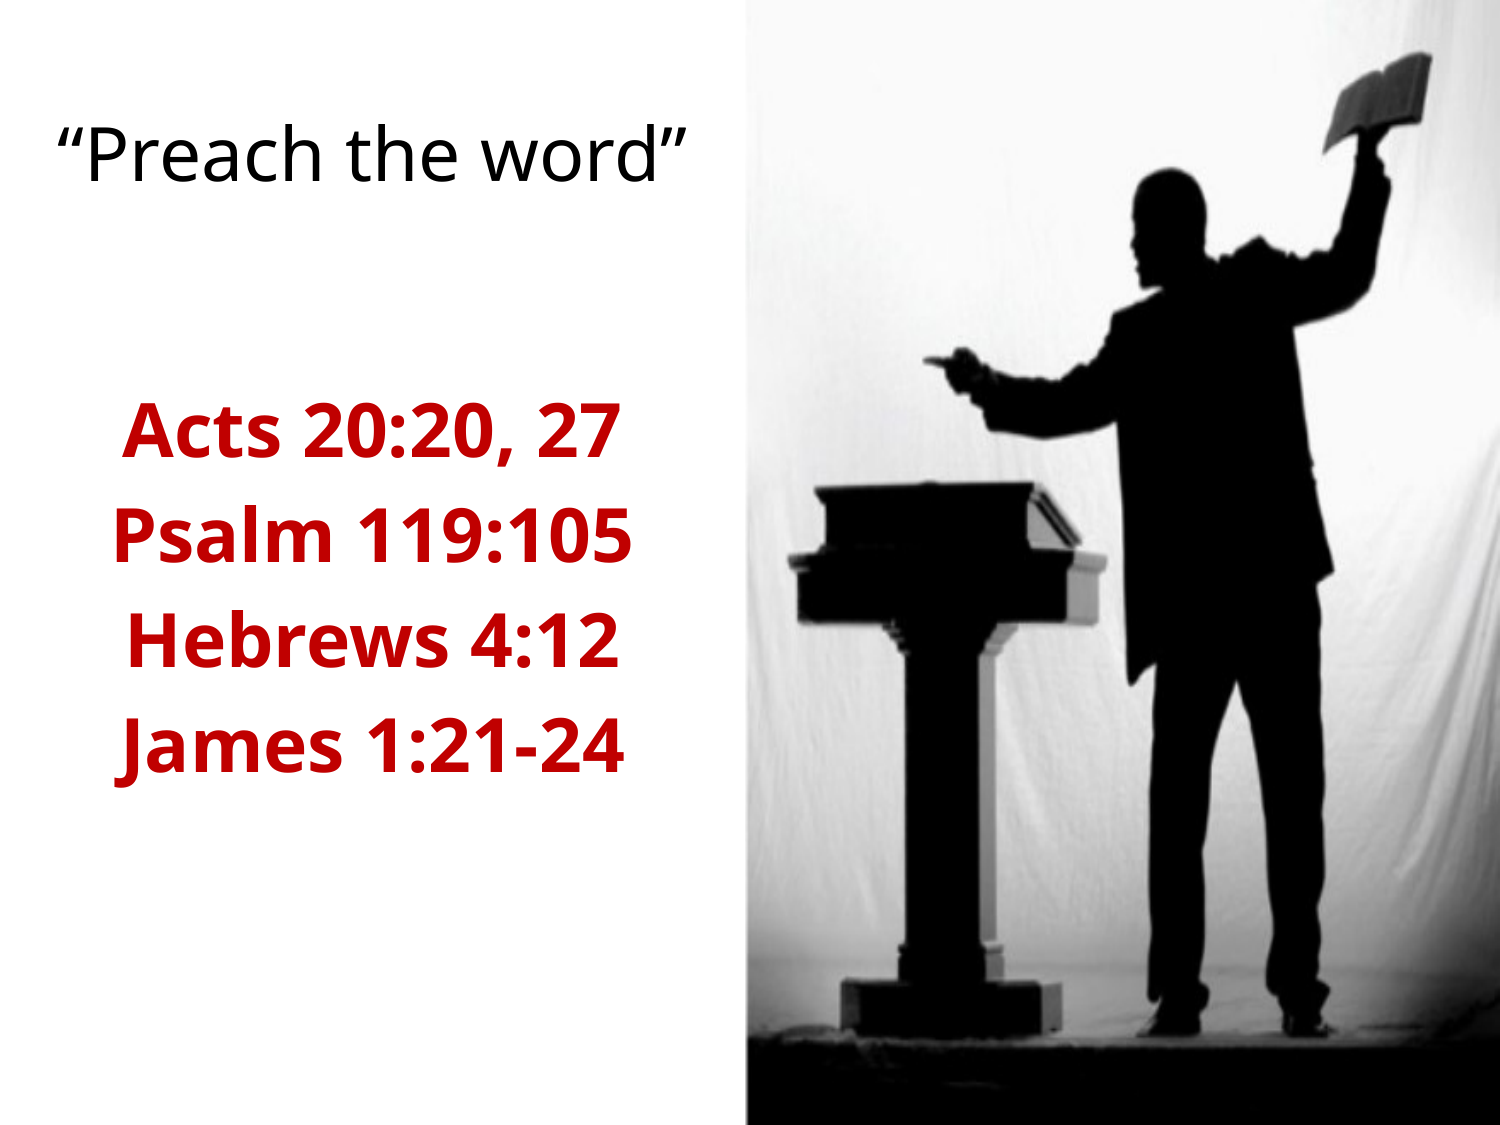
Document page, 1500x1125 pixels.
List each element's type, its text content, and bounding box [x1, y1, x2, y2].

title “Preach the word” [0, 2, 741, 300]
picture [745, 0, 1500, 1125]
subtitle Acts 20:20, 27 Psalm 119:105 Hebrews 4:12 James 1:21-24 [0, 375, 740, 1050]
